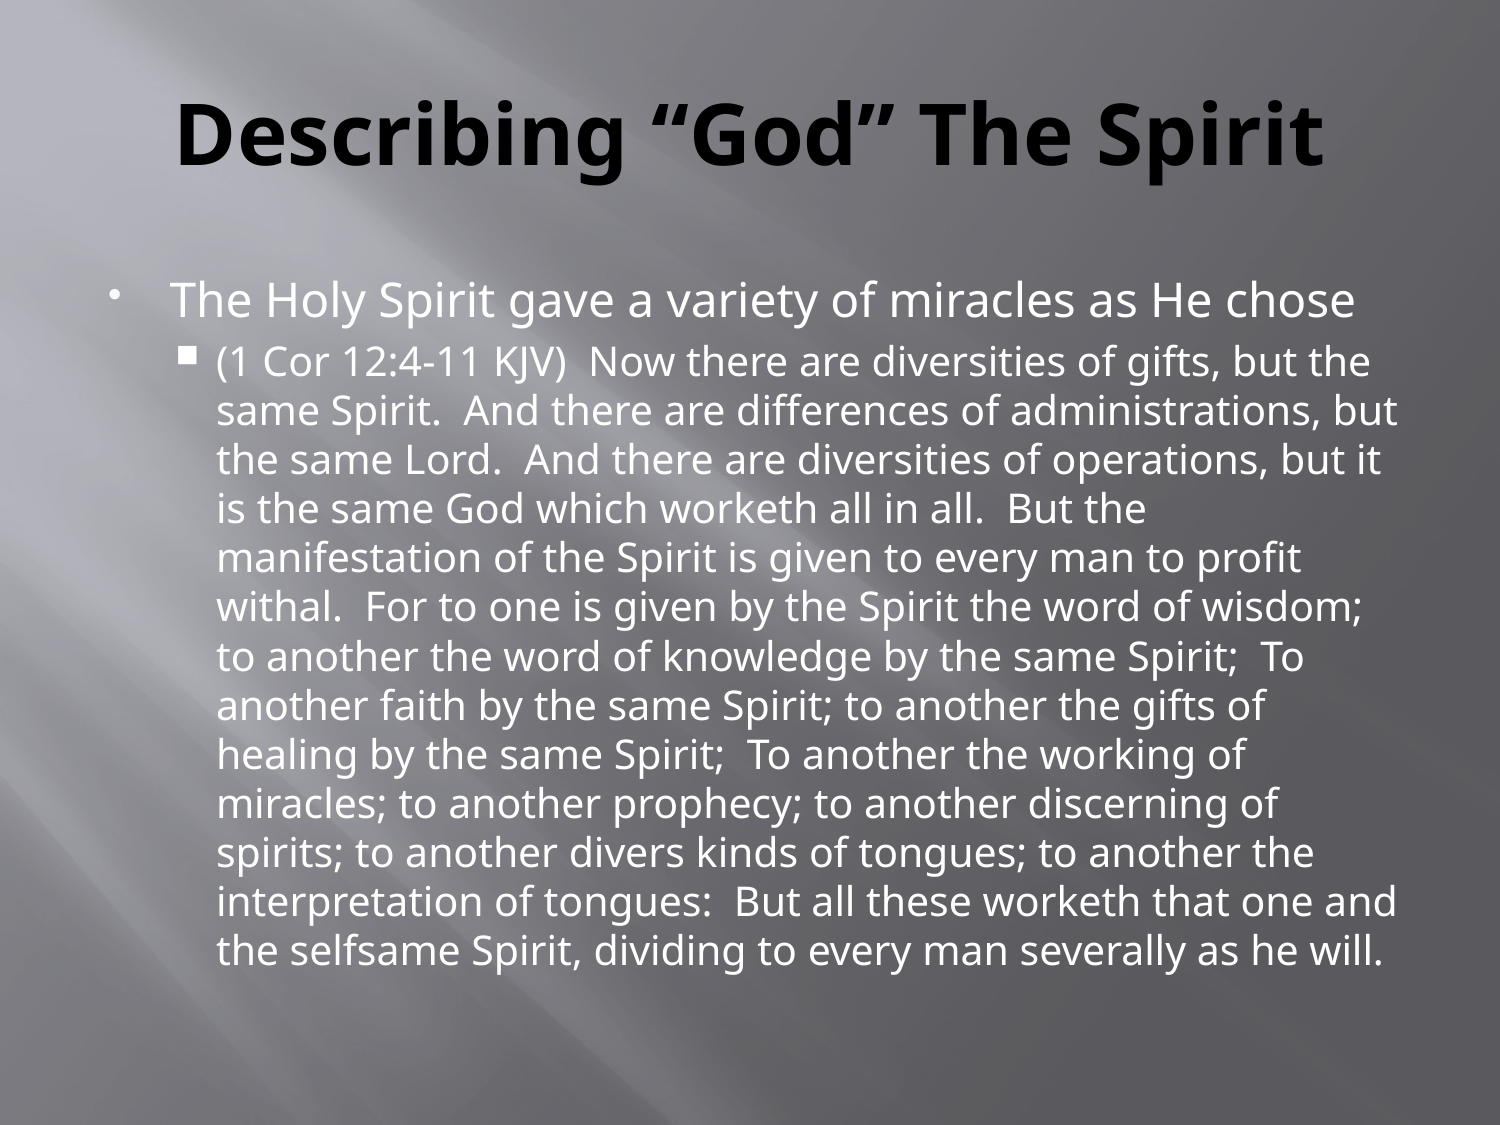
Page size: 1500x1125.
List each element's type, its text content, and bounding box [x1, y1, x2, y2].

title Describing “God” The Spirit [75, 37, 1425, 225]
list The Holy Spirit gave a variety of miracles as He chose (1 Cor 12:4-11 KJV) Now there are diversities of gifts, but the same Spirit. And there are differences of administrations, but the same Lord. And there are diversities of operations, but it is the same God which worketh all in all. But the manifestation of the Spirit is given to every man to profit withal. For to one is given by the Spirit the word of wisdom; to another the word of knowledge by the same Spirit; To another faith by the same Spirit; to another the gifts of healing by the same Spirit; To another the working of miracles; to another prophecy; to another discerning of spirits; to another divers kinds of tongues; to another the interpretation of tongues: But all these worketh that one and the selfsame Spirit, dividing to every man severally as he will. [75, 262, 1425, 1035]
